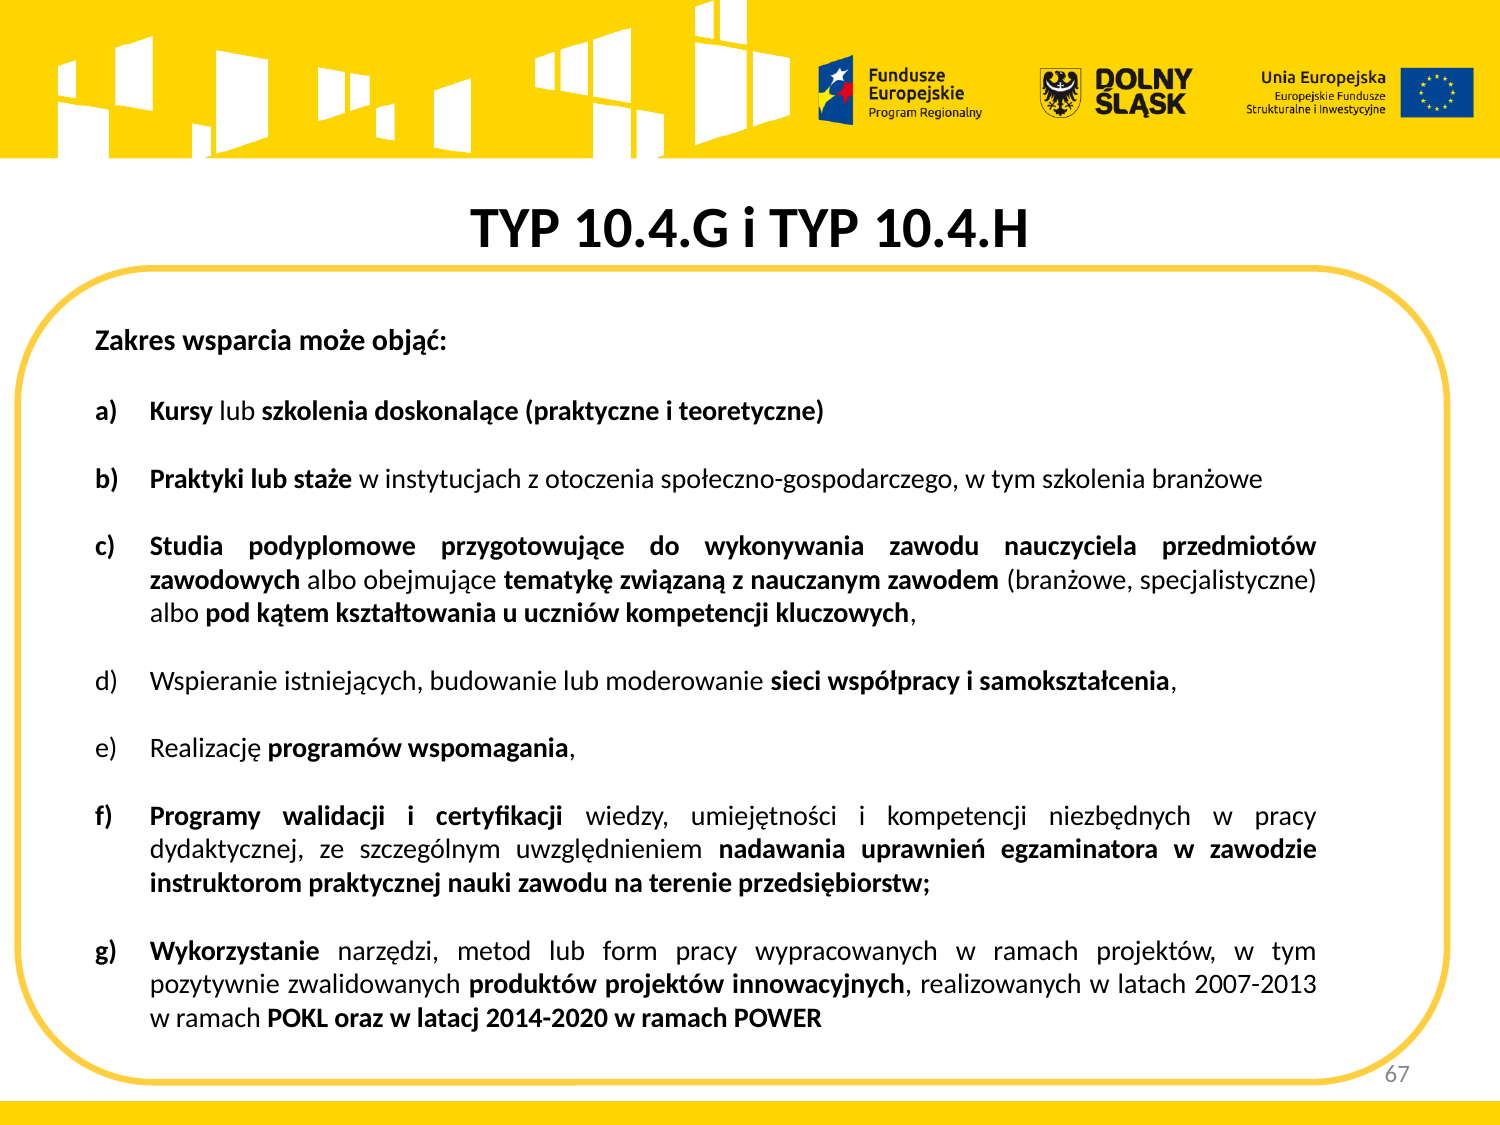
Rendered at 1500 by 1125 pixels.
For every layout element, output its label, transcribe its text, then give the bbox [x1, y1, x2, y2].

title TYP 10.4.G i TYP 10.4.H [74, 171, 1426, 278]
text_box Zakres wsparcia może objąć: Kursy lub szkolenia doskonalące (praktyczne i teoretyczne) Praktyki lub staże w instytucjach z otoczenia społeczno-gospodarczego, w tym szkolenia branżowe Studia podyplomowe przygotowujące do wykonywania zawodu nauczyciela przedmiotów zawodowych albo obejmujące tematykę związaną z nauczanym zawodem (branżowe, specjalistyczne) albo pod kątem kształtowania u uczniów kompetencji kluczowych, Wspieranie istniejących, budowanie lub moderowanie sieci współpracy i samokształcenia, Realizację programów wspomagania, Programy walidacji i certyfikacji wiedzy, umiejętności i kompetencji niezbędnych w pracy dydaktycznej, ze szczególnym uwzględnieniem nadawania uprawnień egzaminatora w zawodzie instruktorom praktycznej nauki zawodu na terenie przedsiębiorstw; Wykorzystanie narzędzi, metod lub form pracy wypracowanych w ramach projektów, w tym pozytywnie zwalidowanych produktów projektów innowacyjnych, realizowanych w latach 2007-2013 w ramach POKL oraz w latacj 2014-2020 w ramach POWER [80, 277, 1333, 1048]
picture [0, 0, 1500, 1125]
slide_number 67 [1074, 1042, 1425, 1103]
text_box [14, 265, 1451, 1086]
